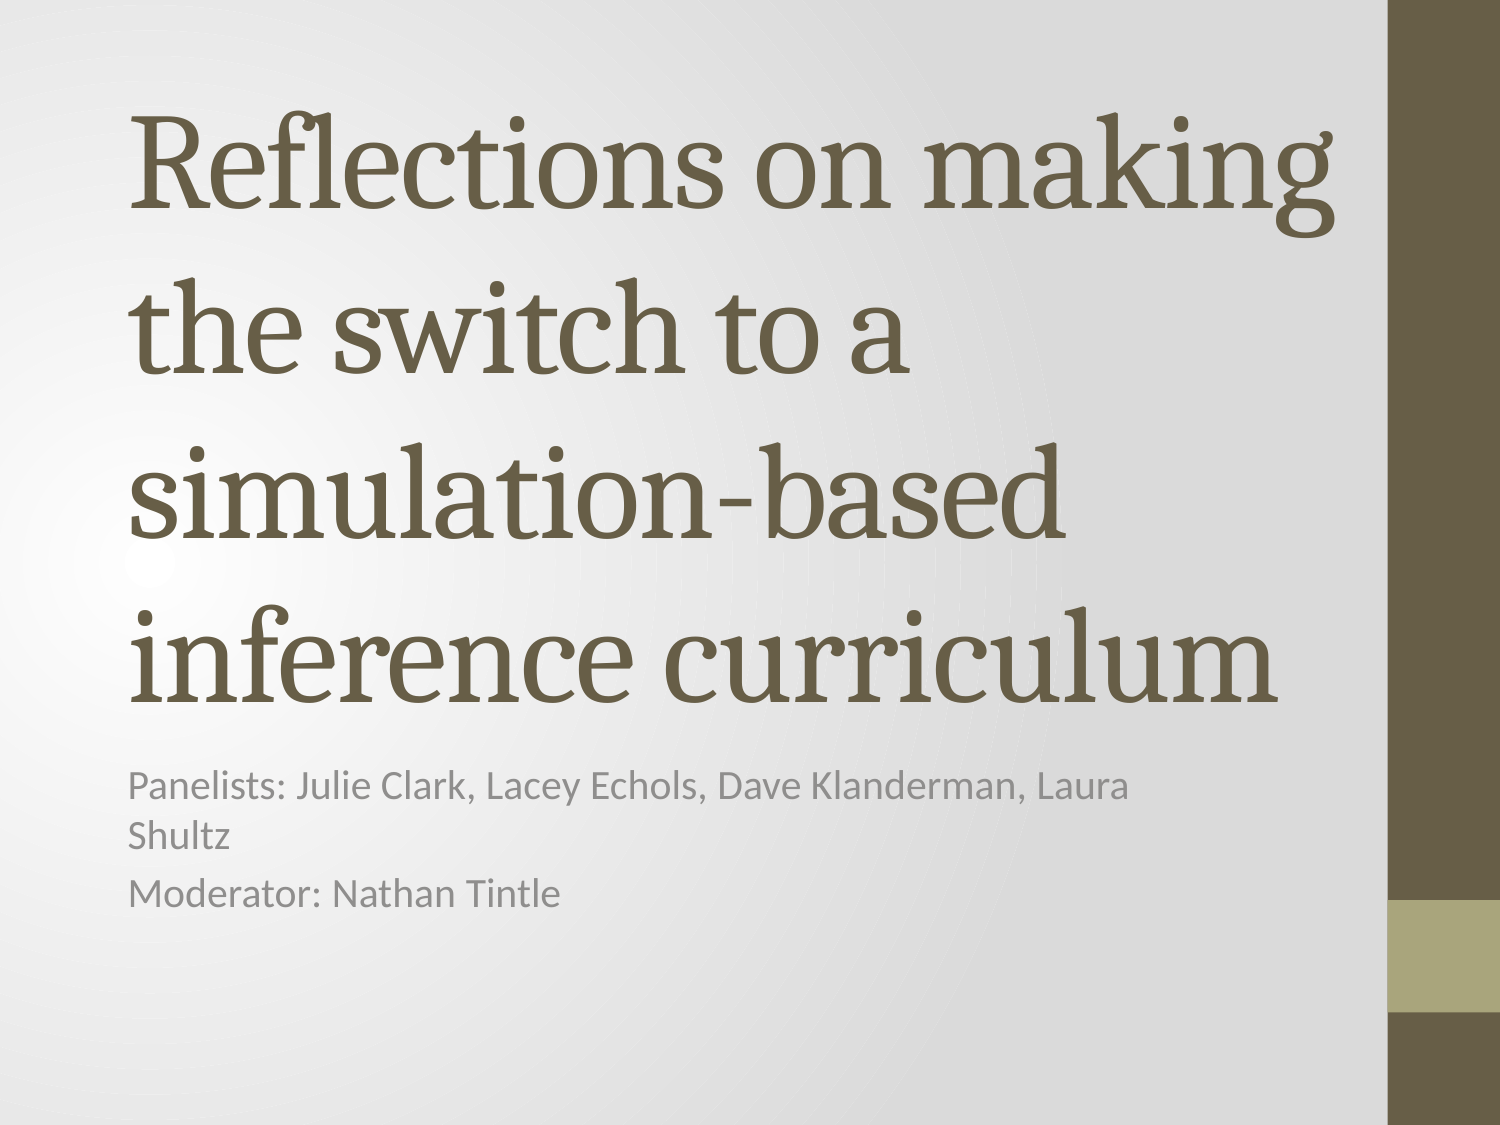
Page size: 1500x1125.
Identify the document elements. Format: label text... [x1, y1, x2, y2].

subtitle Panelists: Julie Clark, Lacey Echols, Dave Klanderman, Laura Shultz Moderator: Nathan Tintle [112, 750, 1173, 925]
title Reflections on making the switch to a simulation-based inference curriculum [112, 312, 1350, 738]
